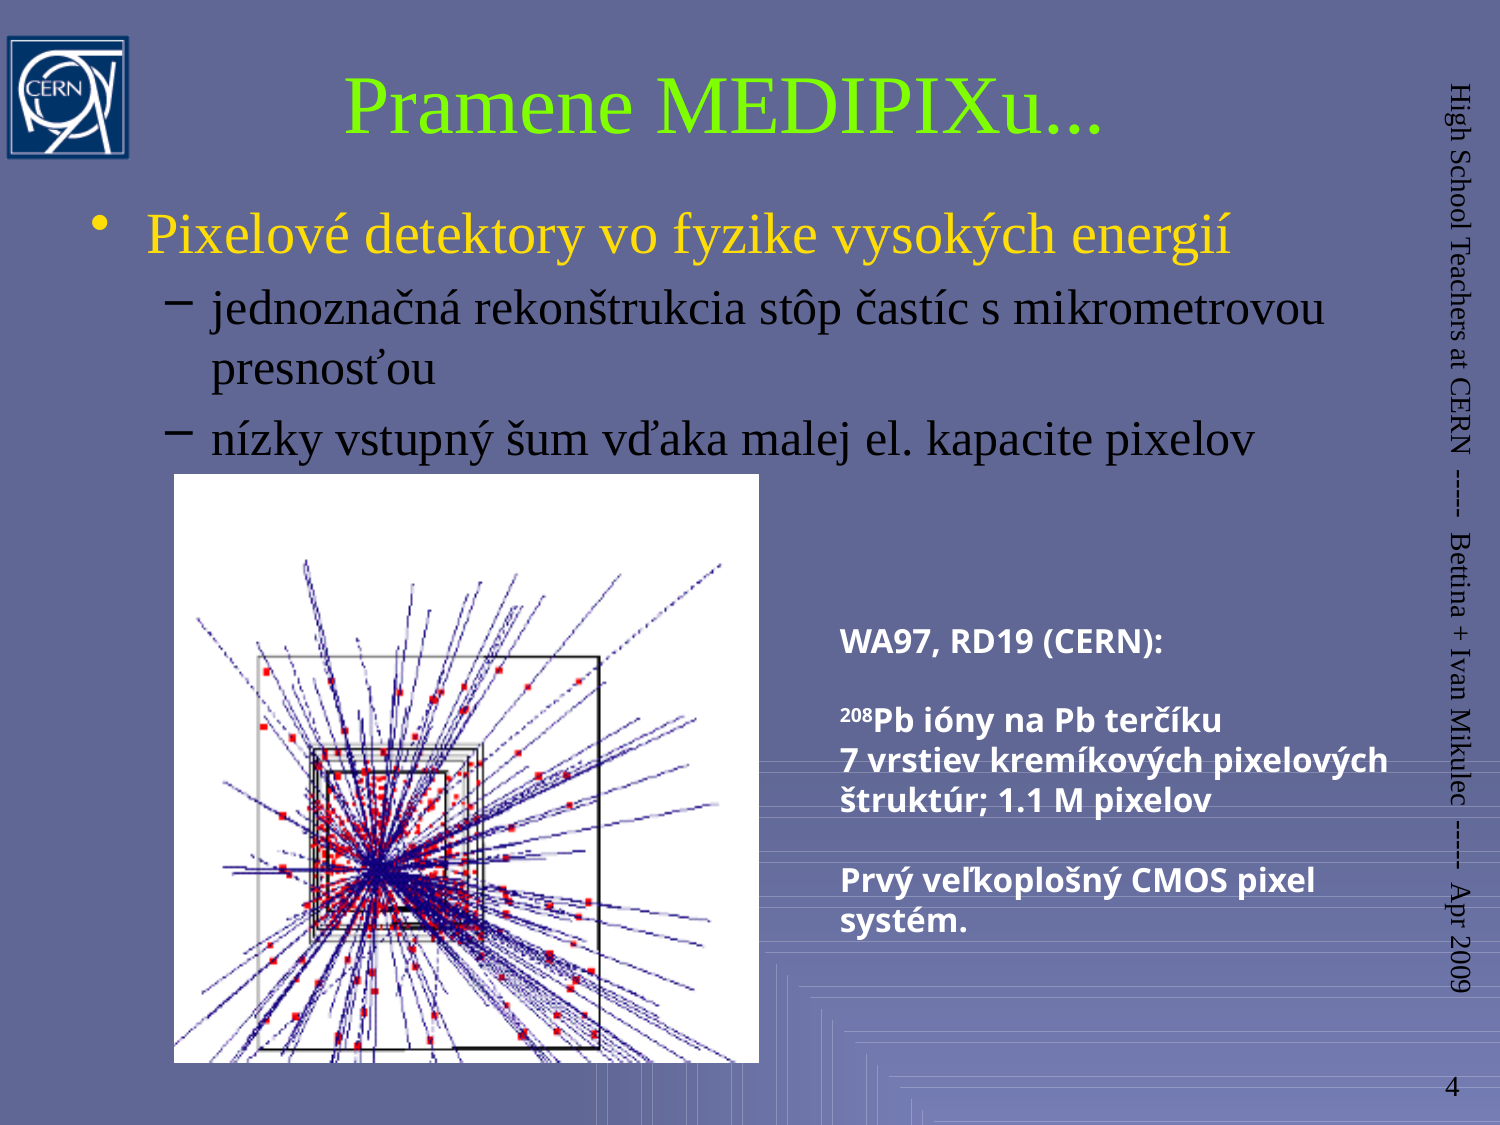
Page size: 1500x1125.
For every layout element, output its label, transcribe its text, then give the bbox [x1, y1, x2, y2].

picture [6, 35, 130, 160]
picture [174, 474, 759, 1063]
list Pixelové detektory vo fyzike vysokých energií jednoznačná rekonštrukcia stôp častíc s mikrometrovou presnosťou nízky vstupný šum vďaka malej el. kapacite pixelov [74, 187, 1426, 1059]
slide_number 4 [1362, 1059, 1476, 1110]
footer High School Teachers at CERN ----- Bettina + Ivan Mikulec ----- Apr 2009 [1437, 51, 1489, 1027]
text_box WA97, RD19 (CERN): 208Pb ióny na Pb terčíku 7 vrstiev kremíkových pixelových štruktúr; 1.1 M pixelov Prvý veľkoplošný CMOS pixel systém. [824, 612, 1425, 947]
title Pramene MEDIPIXu... [124, 37, 1326, 163]
